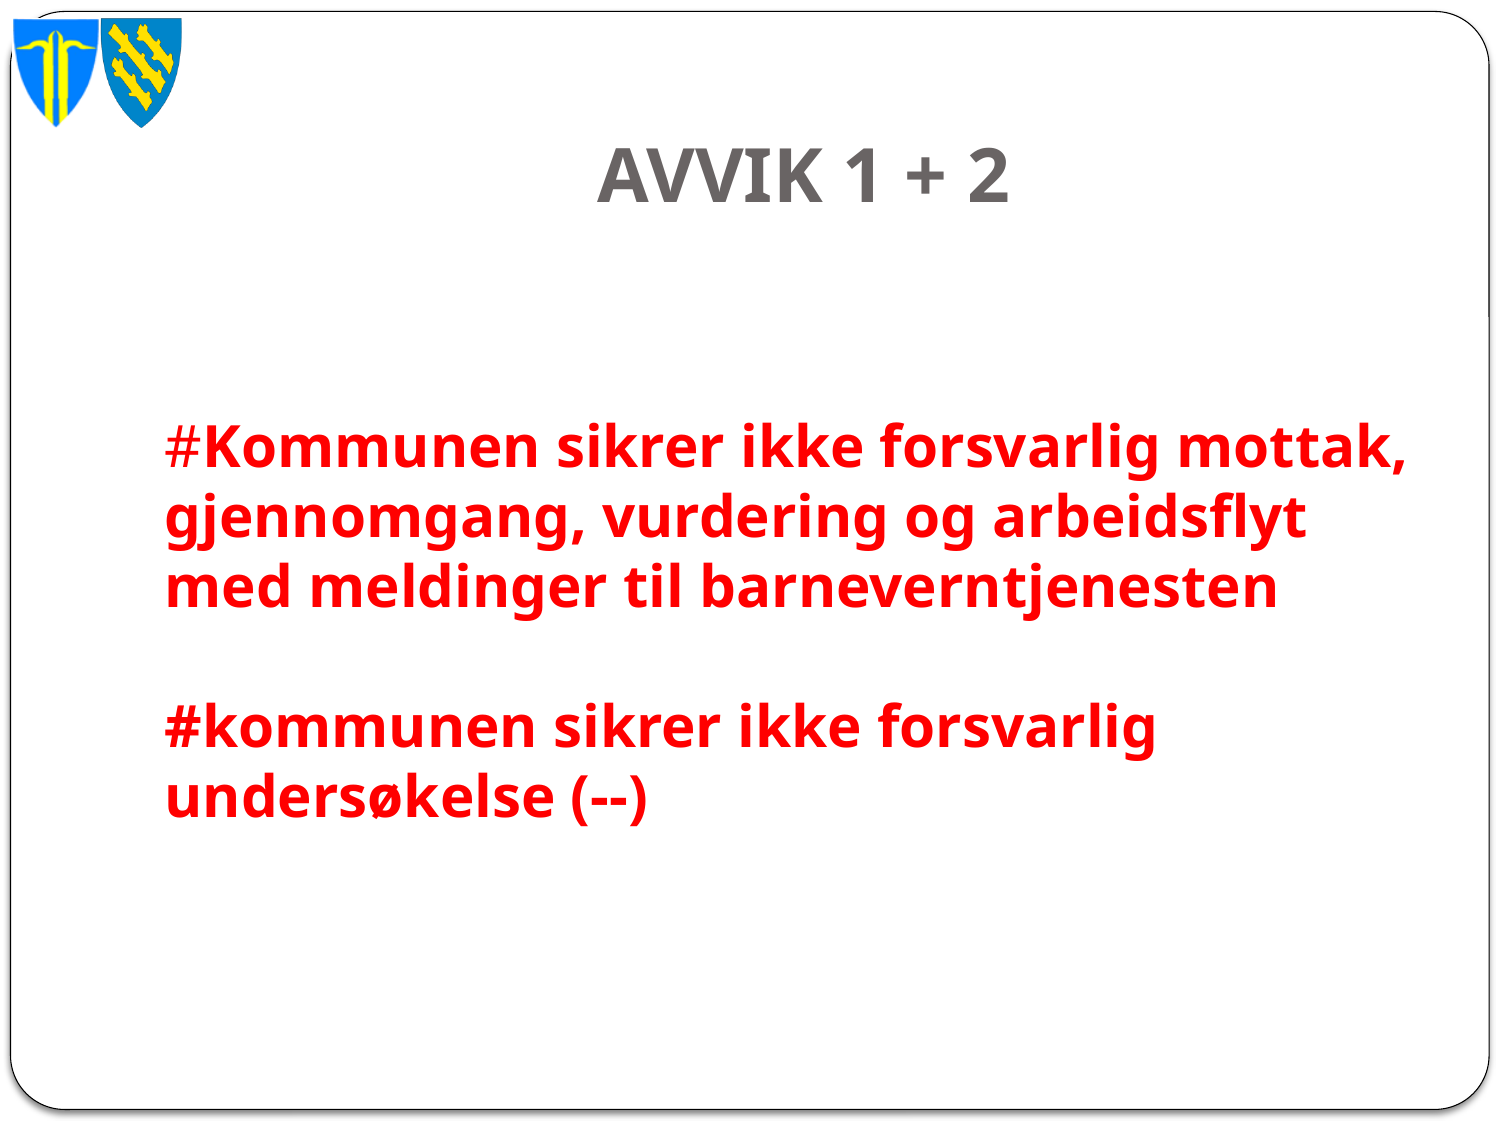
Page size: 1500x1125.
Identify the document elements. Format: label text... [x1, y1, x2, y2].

picture [11, 18, 139, 128]
picture [144, 18, 184, 128]
list #Kommunen sikrer ikke forsvarlig mottak, gjennomgang, vurdering og arbeidsflyt med meldinger til barneverntjenesten #kommunen sikrer ikke forsvarlig undersøkelse (--) [150, 237, 1425, 988]
picture [109, 25, 165, 92]
picture [137, 26, 173, 72]
picture [112, 59, 151, 110]
title AVVIK 1 + 2 [183, 101, 1425, 233]
